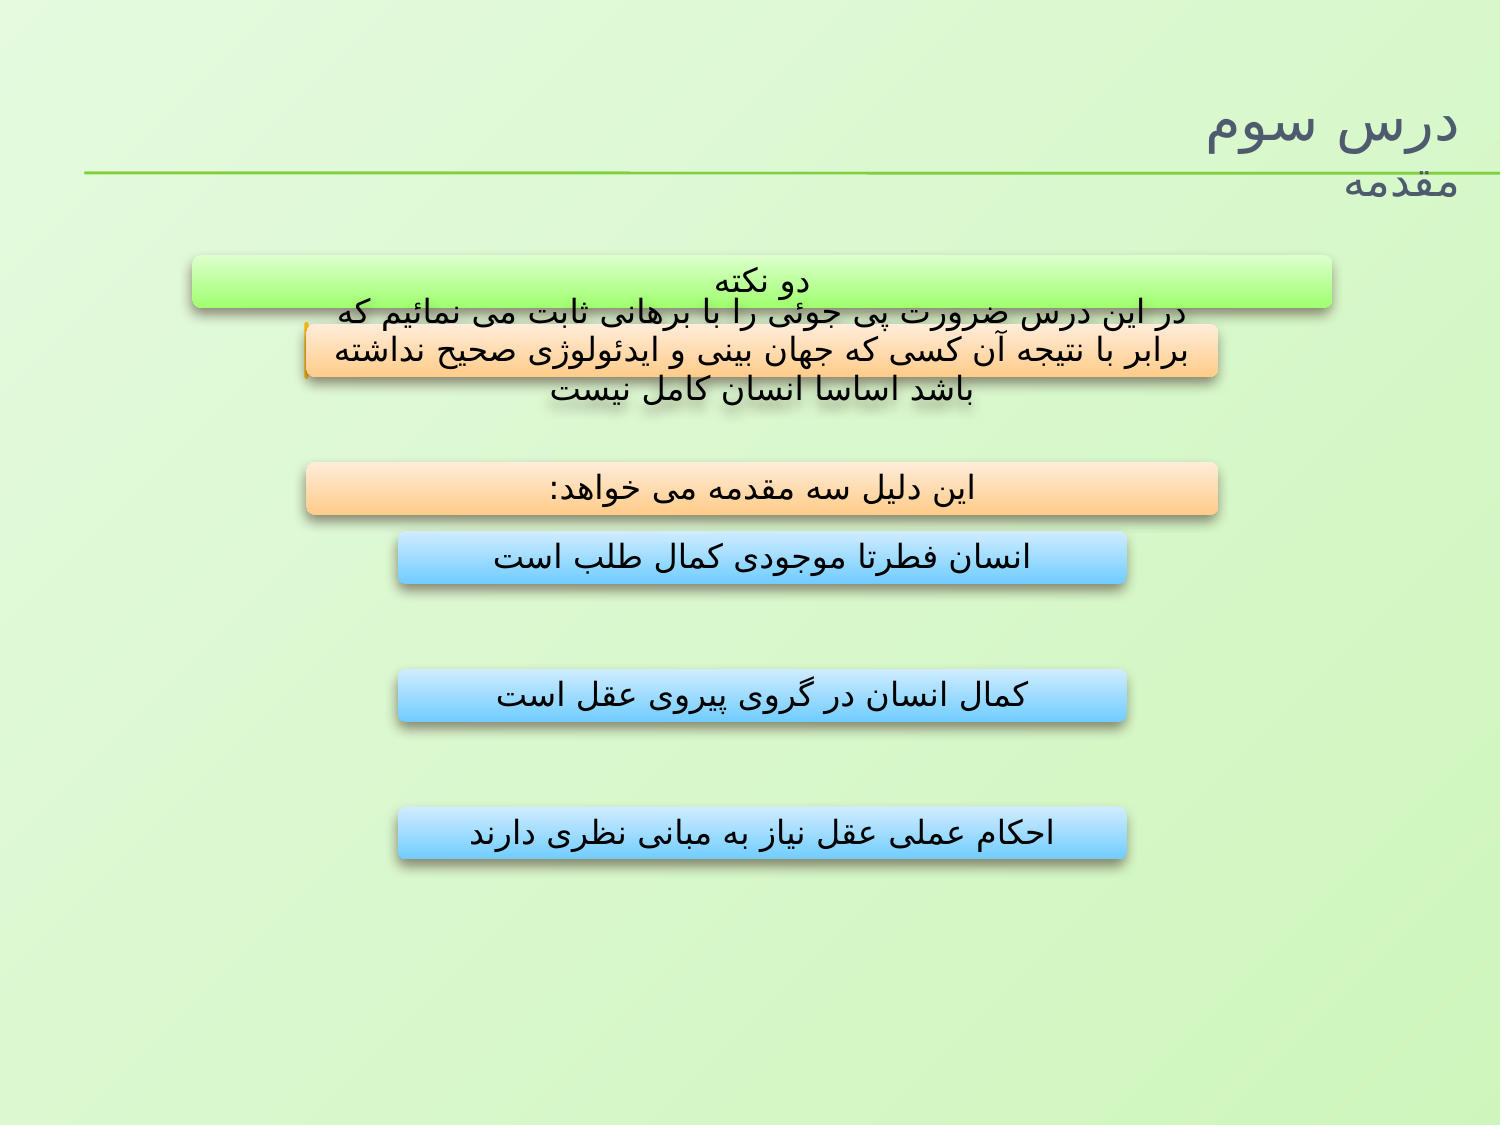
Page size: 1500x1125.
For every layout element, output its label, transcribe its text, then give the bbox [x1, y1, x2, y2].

title درس سوم مقدمه [50, 75, 1475, 213]
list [49, 254, 1476, 998]
